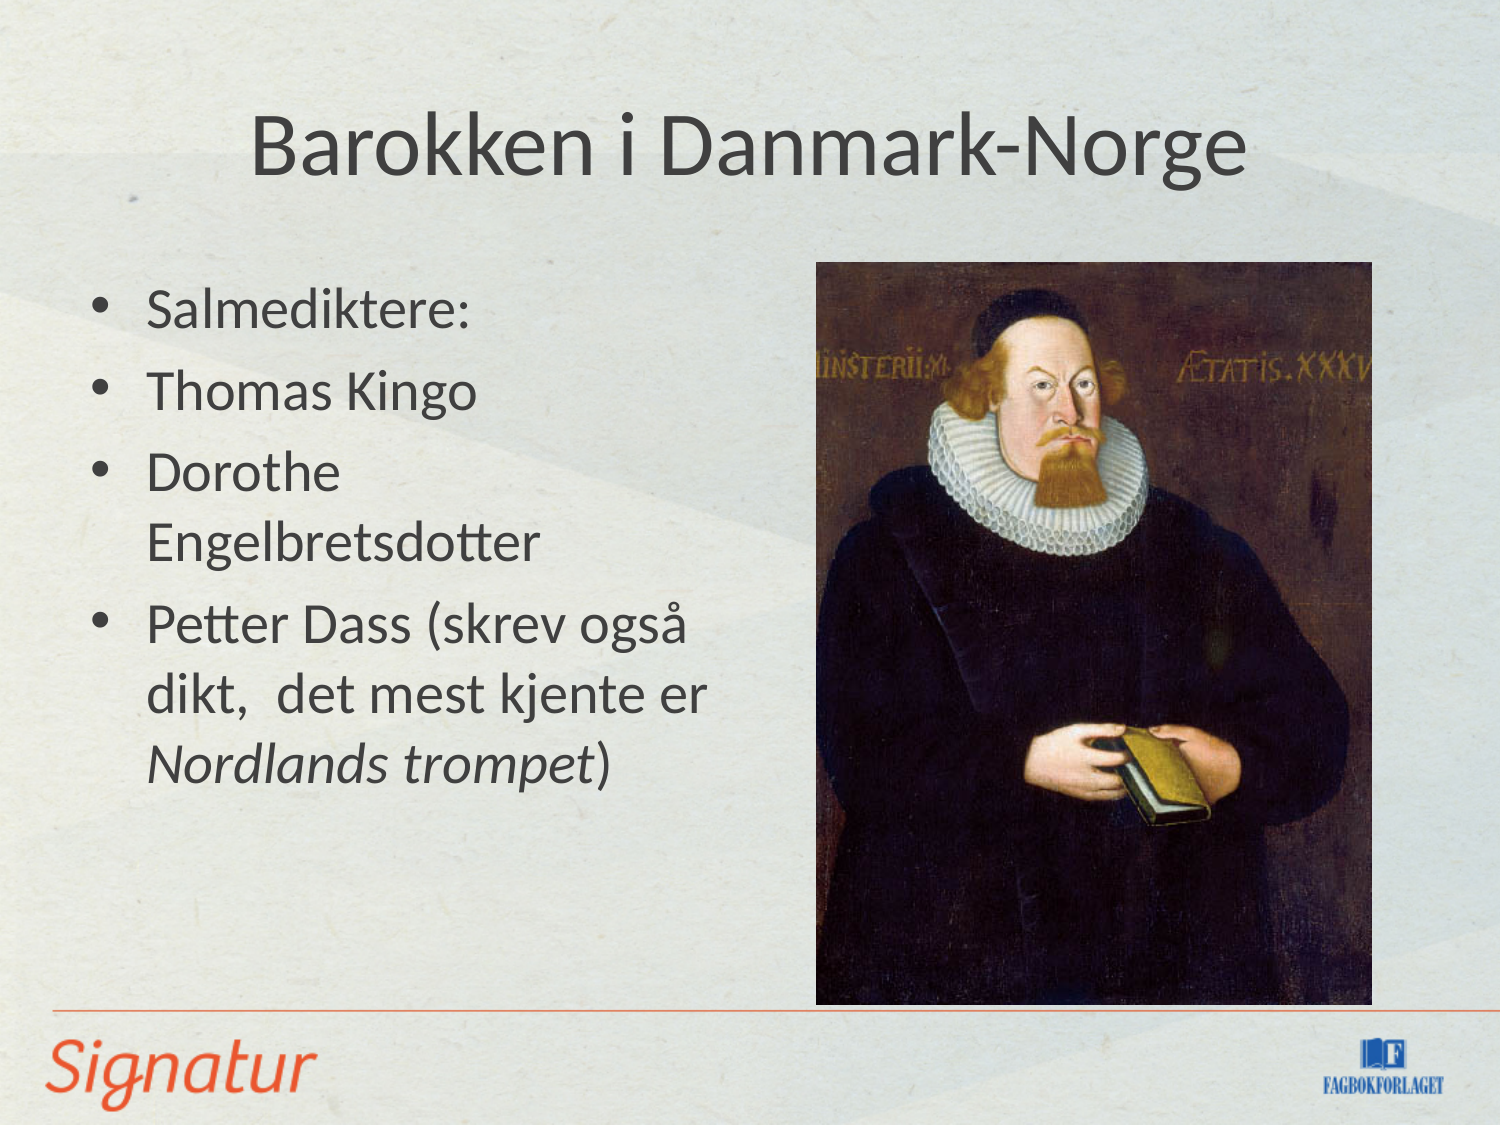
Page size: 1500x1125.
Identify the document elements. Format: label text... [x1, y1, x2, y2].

title Barokken i Danmark-Norge [75, 45, 1425, 233]
list Salmediktere: Thomas Kingo Dorothe Engelbretsdotter Petter Dass (skrev også dikt, det mest kjente er Nordlands trompet) [75, 262, 738, 1005]
picture [0, 0, 1500, 1125]
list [815, 262, 1372, 1006]
